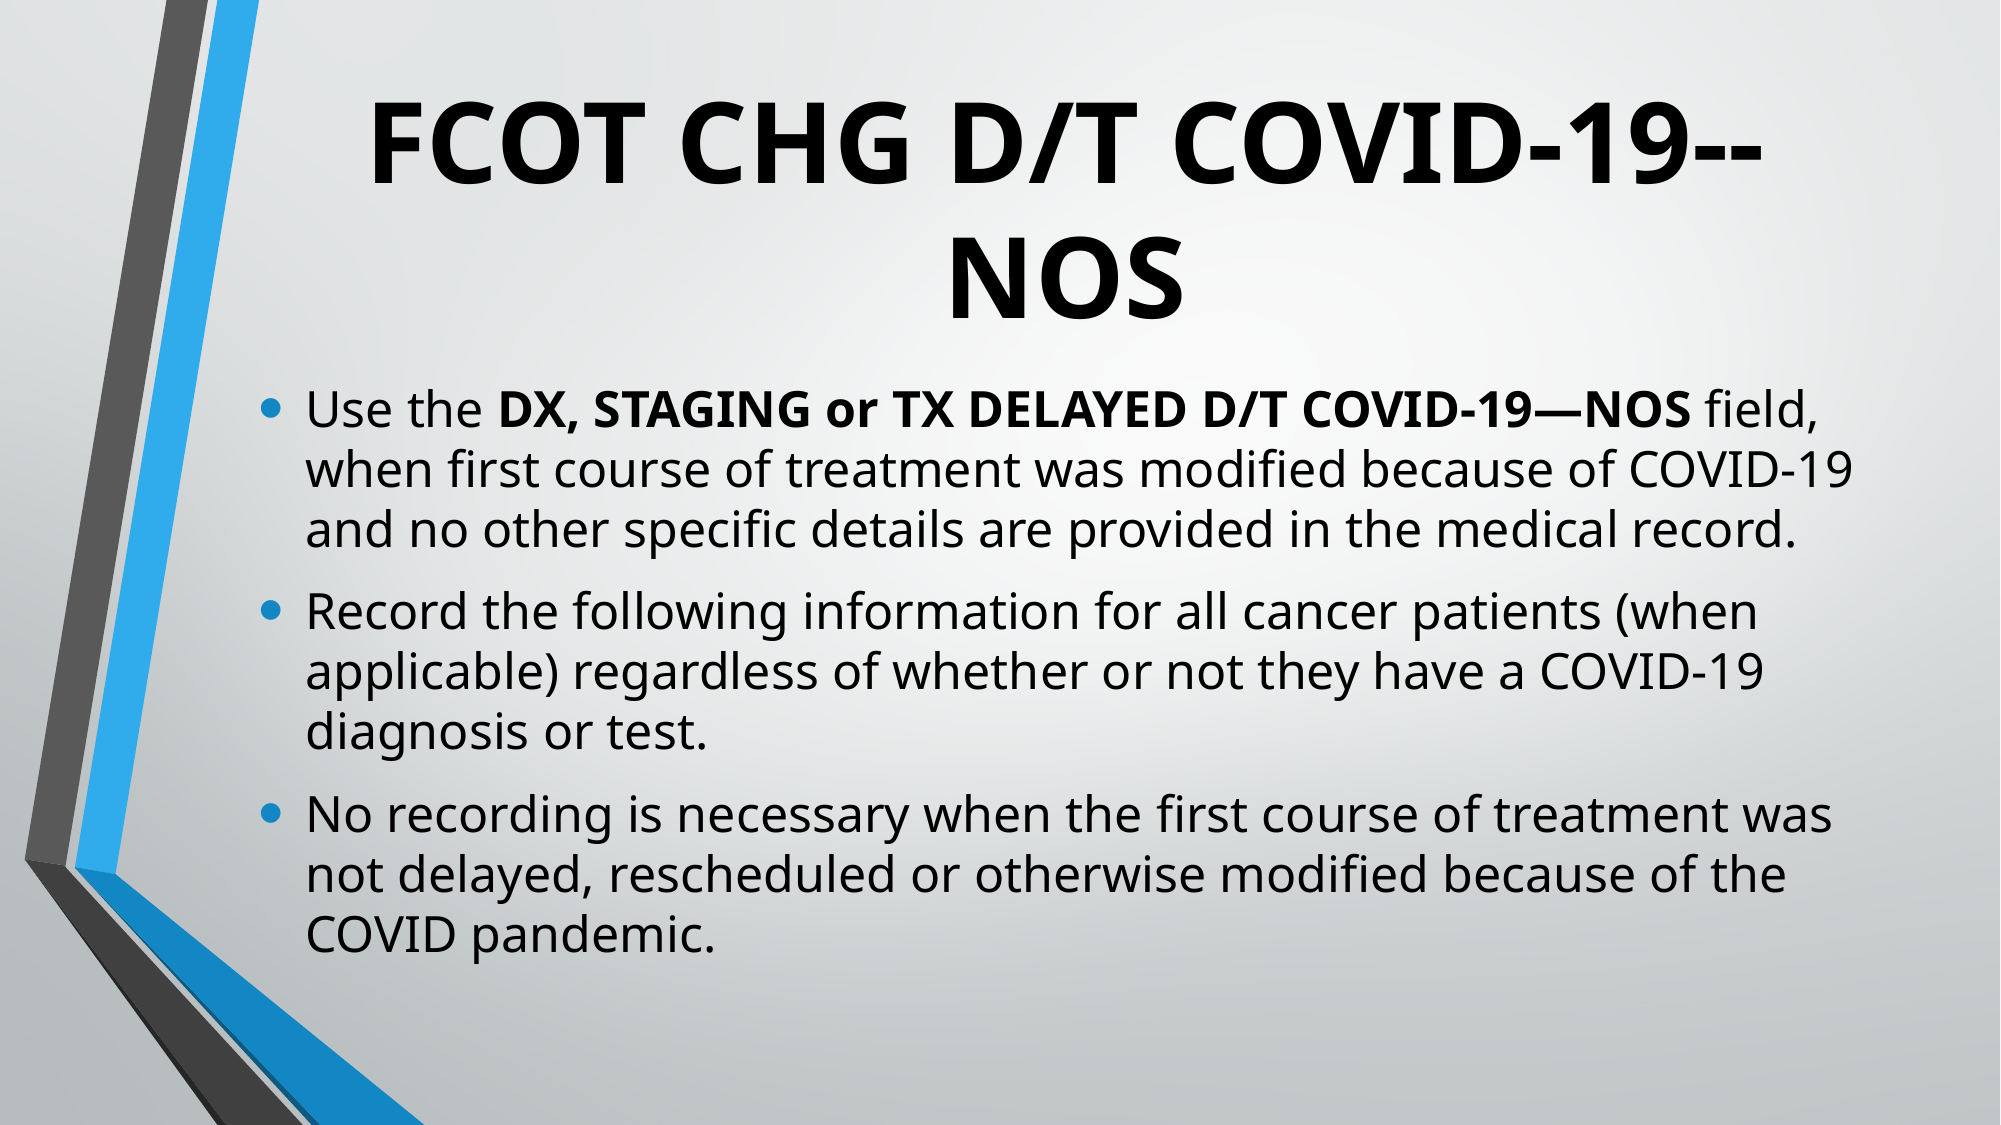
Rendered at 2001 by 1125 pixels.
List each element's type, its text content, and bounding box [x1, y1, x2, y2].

list Use the DX, STAGING or TX DELAYED D/T COVID-19—NOS field, when first course of treatment was modified because of COVID-19 and no other specific details are provided in the medical record. Record the following information for all cancer patients (when applicable) regardless of whether or not they have a COVID-19 diagnosis or test. No recording is necessary when the first course of treatment was not delayed, rescheduled or otherwise modified because of the COVID pandemic. [243, 332, 1887, 1090]
title FCOT CHG D/T COVID-19--NOS [243, 112, 1887, 332]
